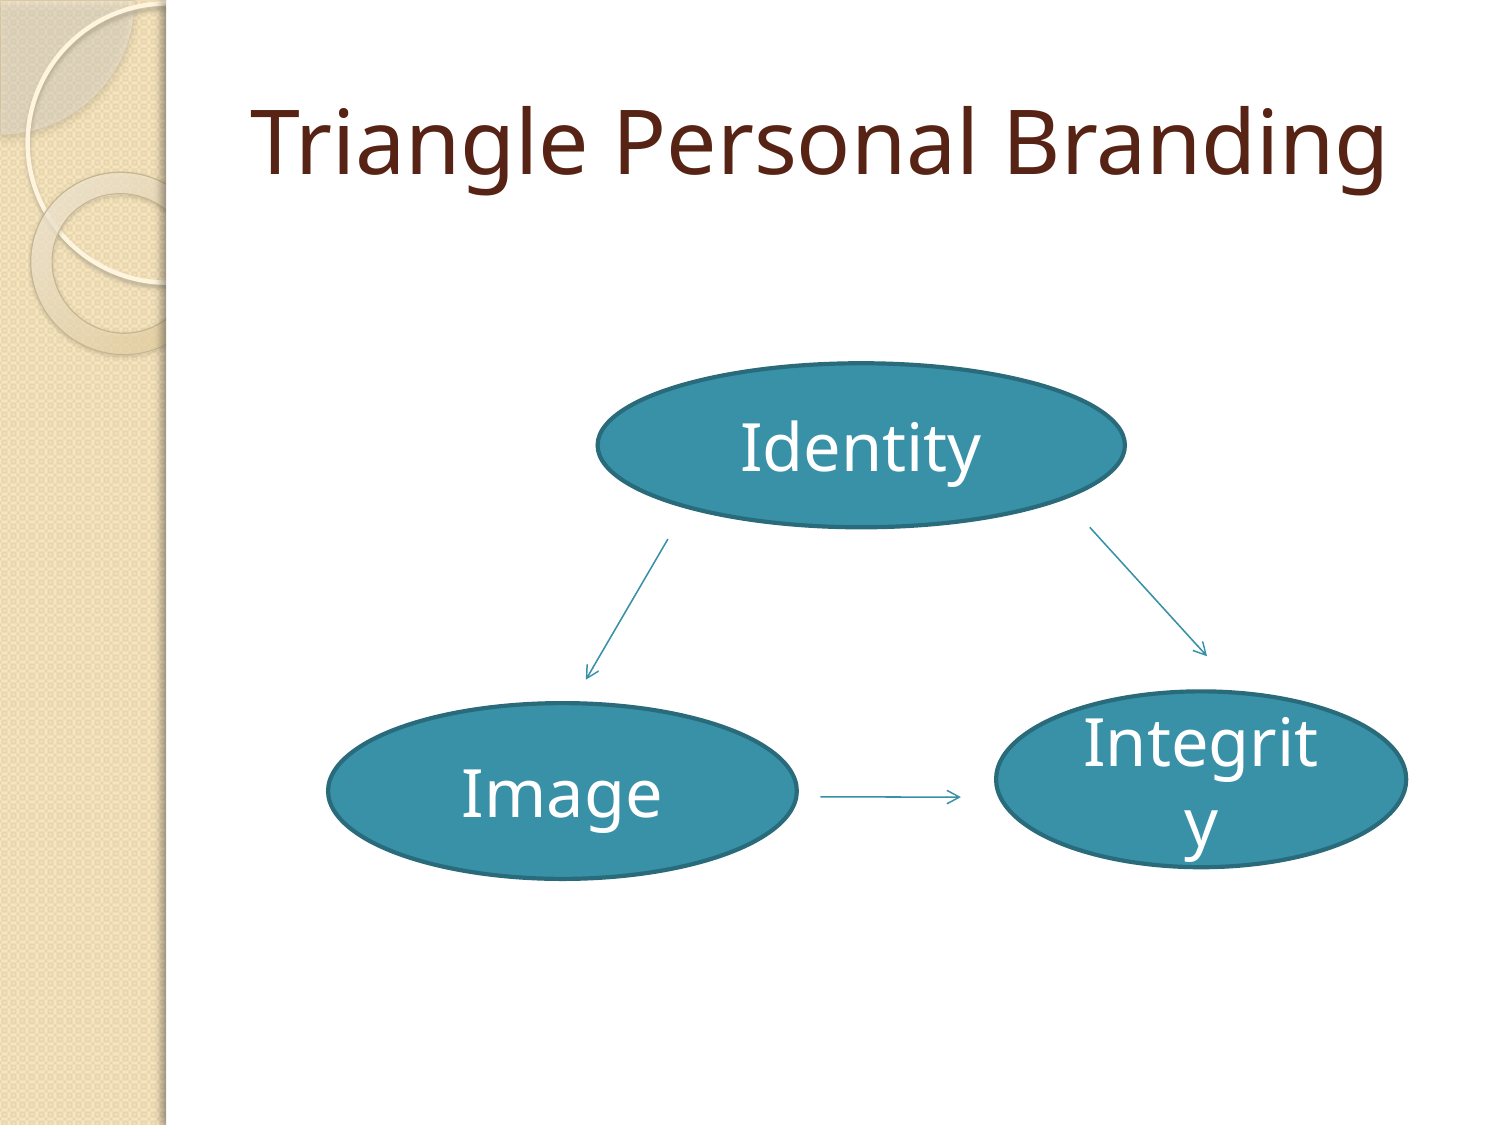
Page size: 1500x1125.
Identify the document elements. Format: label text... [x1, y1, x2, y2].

text_box Integrity [993, 689, 1409, 870]
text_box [556, 568, 698, 651]
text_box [1083, 532, 1214, 651]
text_box Image [325, 701, 799, 882]
title Triangle Personal Branding [235, 45, 1466, 233]
text_box Identity [595, 361, 1128, 530]
